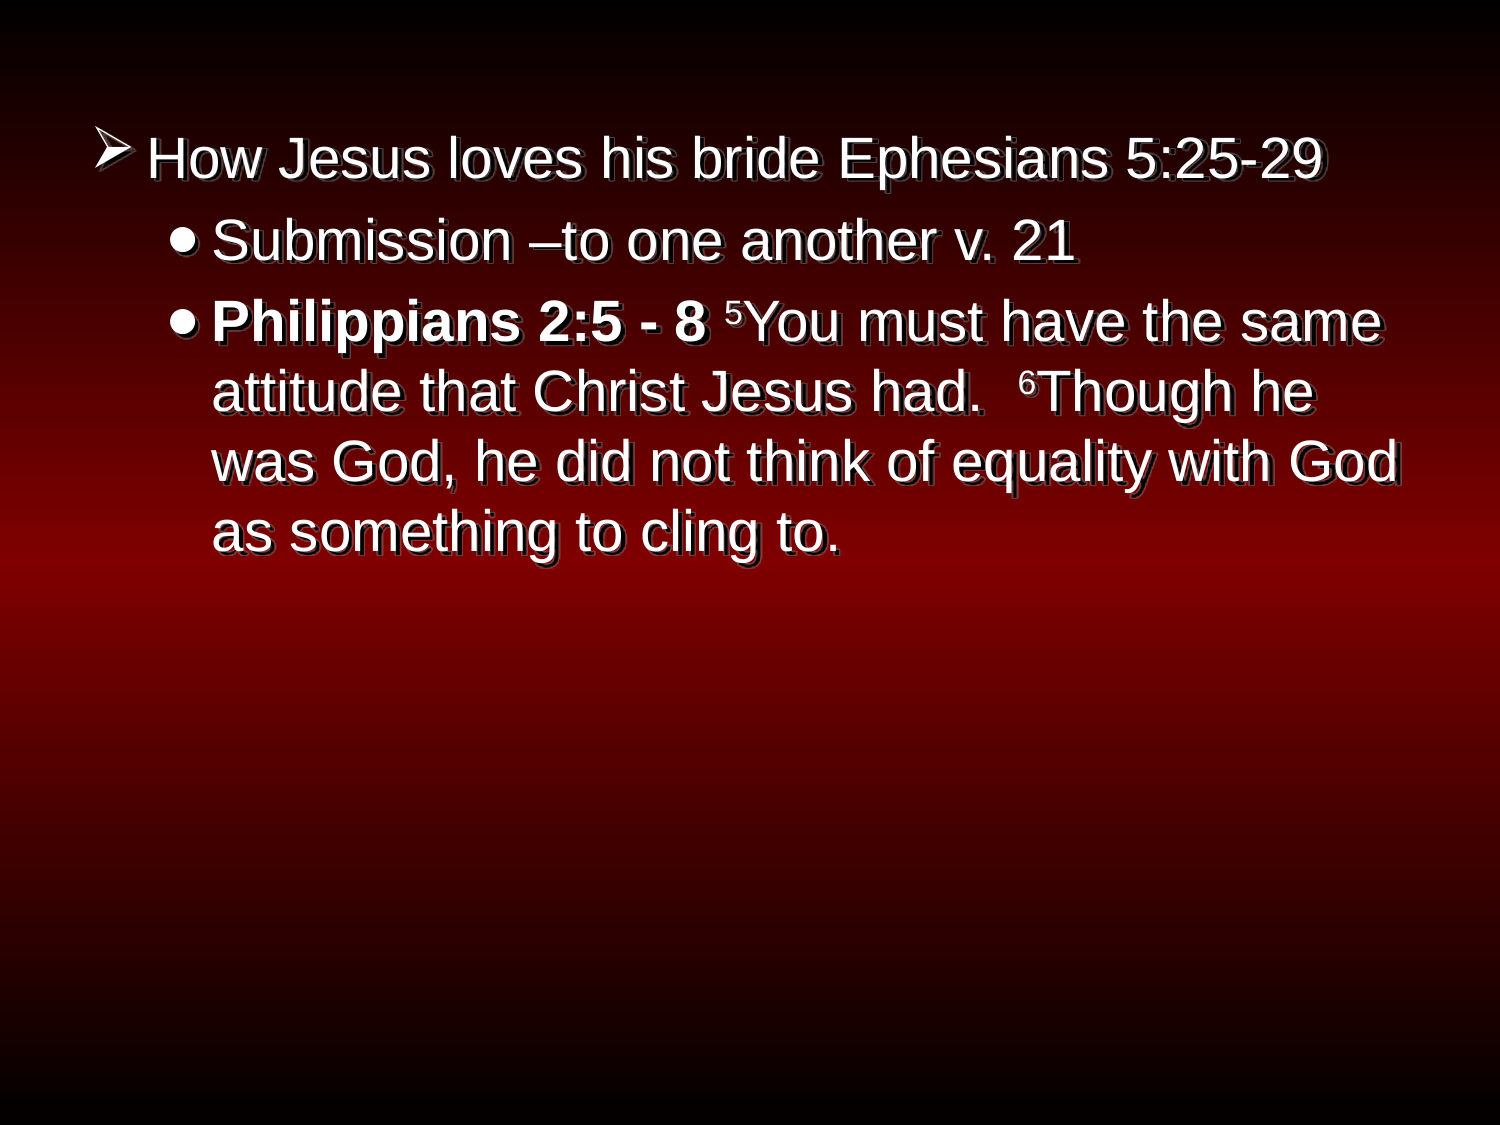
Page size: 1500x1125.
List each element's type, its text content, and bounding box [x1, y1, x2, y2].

list How Jesus loves his bride Ephesians 5:25-29 Submission –to one another v. 21 Philippians 2:5 - 8 5You must have the same attitude that Christ Jesus had. 6Though he was God, he did not think of equality with God as something to cling to. [74, 112, 1426, 1006]
